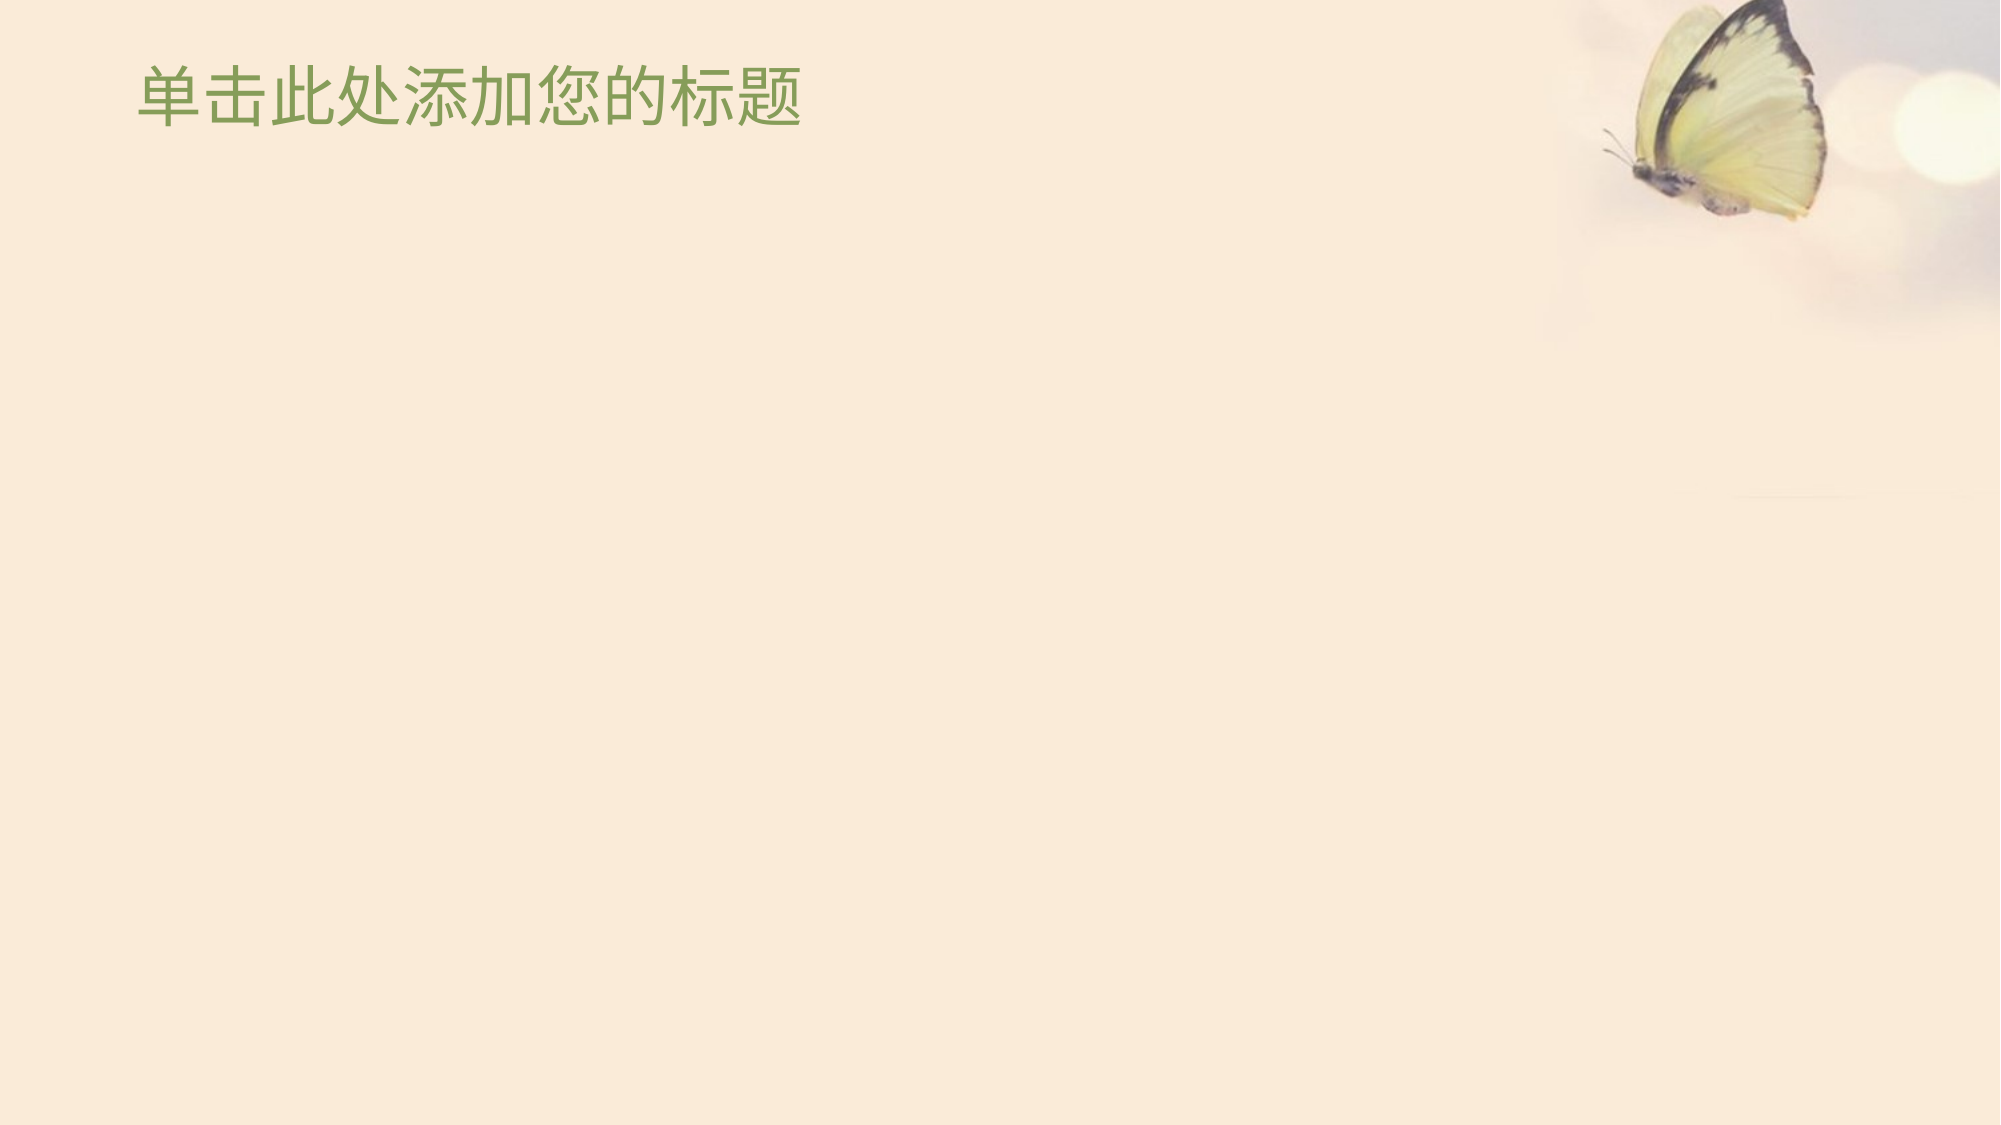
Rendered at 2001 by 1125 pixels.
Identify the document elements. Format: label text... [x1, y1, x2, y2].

title 单击此处添加您的标题 [120, 35, 1918, 166]
picture [0, 0, 2000, 1125]
